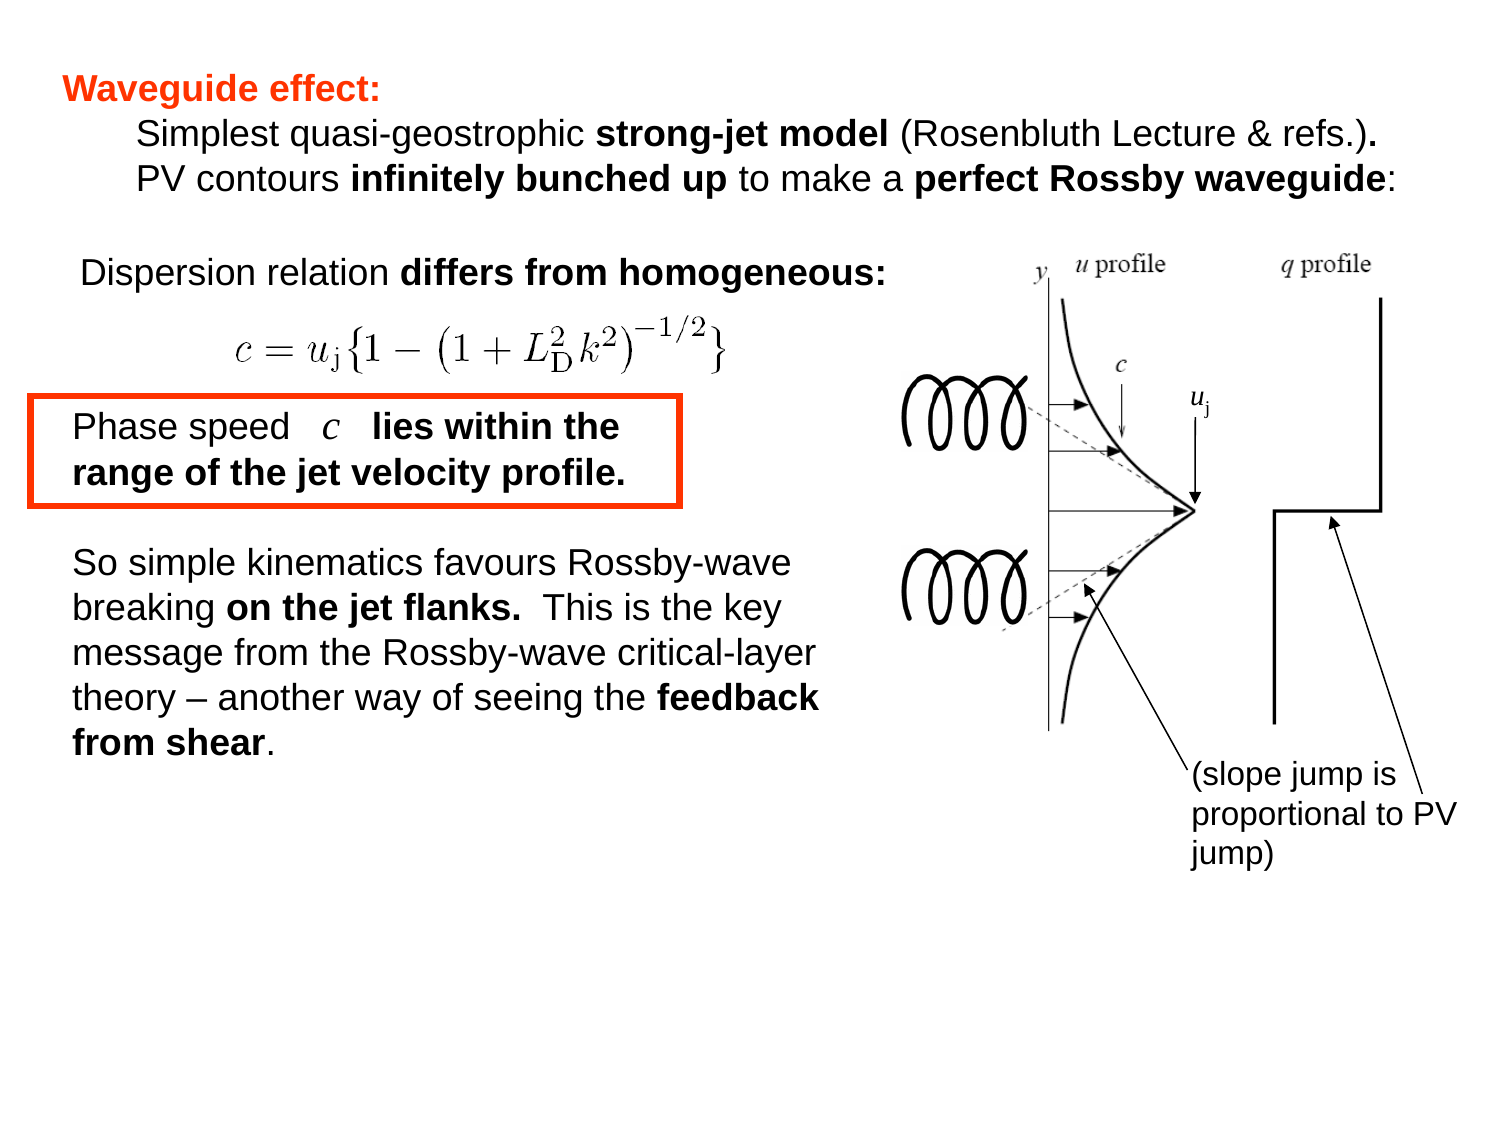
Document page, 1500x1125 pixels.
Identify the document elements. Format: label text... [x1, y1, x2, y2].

text_box Waveguide effect: Simplest quasi-geostrophic strong-jet model (Rosenbluth Lecture & refs.). PV contours infinitely bunched up to make a perfect Rossby waveguide: [47, 56, 1500, 206]
picture [900, 240, 1390, 750]
picture [228, 308, 725, 381]
text_box (slope jump is proportional to PV jump) [1176, 744, 1473, 879]
text_box Dispersion relation differs from homogeneous: [65, 240, 903, 301]
text_box [30, 396, 680, 507]
text_box Phase speed c lies within the range of the jet velocity profile. So simple kinematics favours Rossby-wave breaking on the jet flanks. This is the key message from the Rossby-wave critical-layer theory – another way of seeing the feedback from shear. [57, 390, 835, 770]
